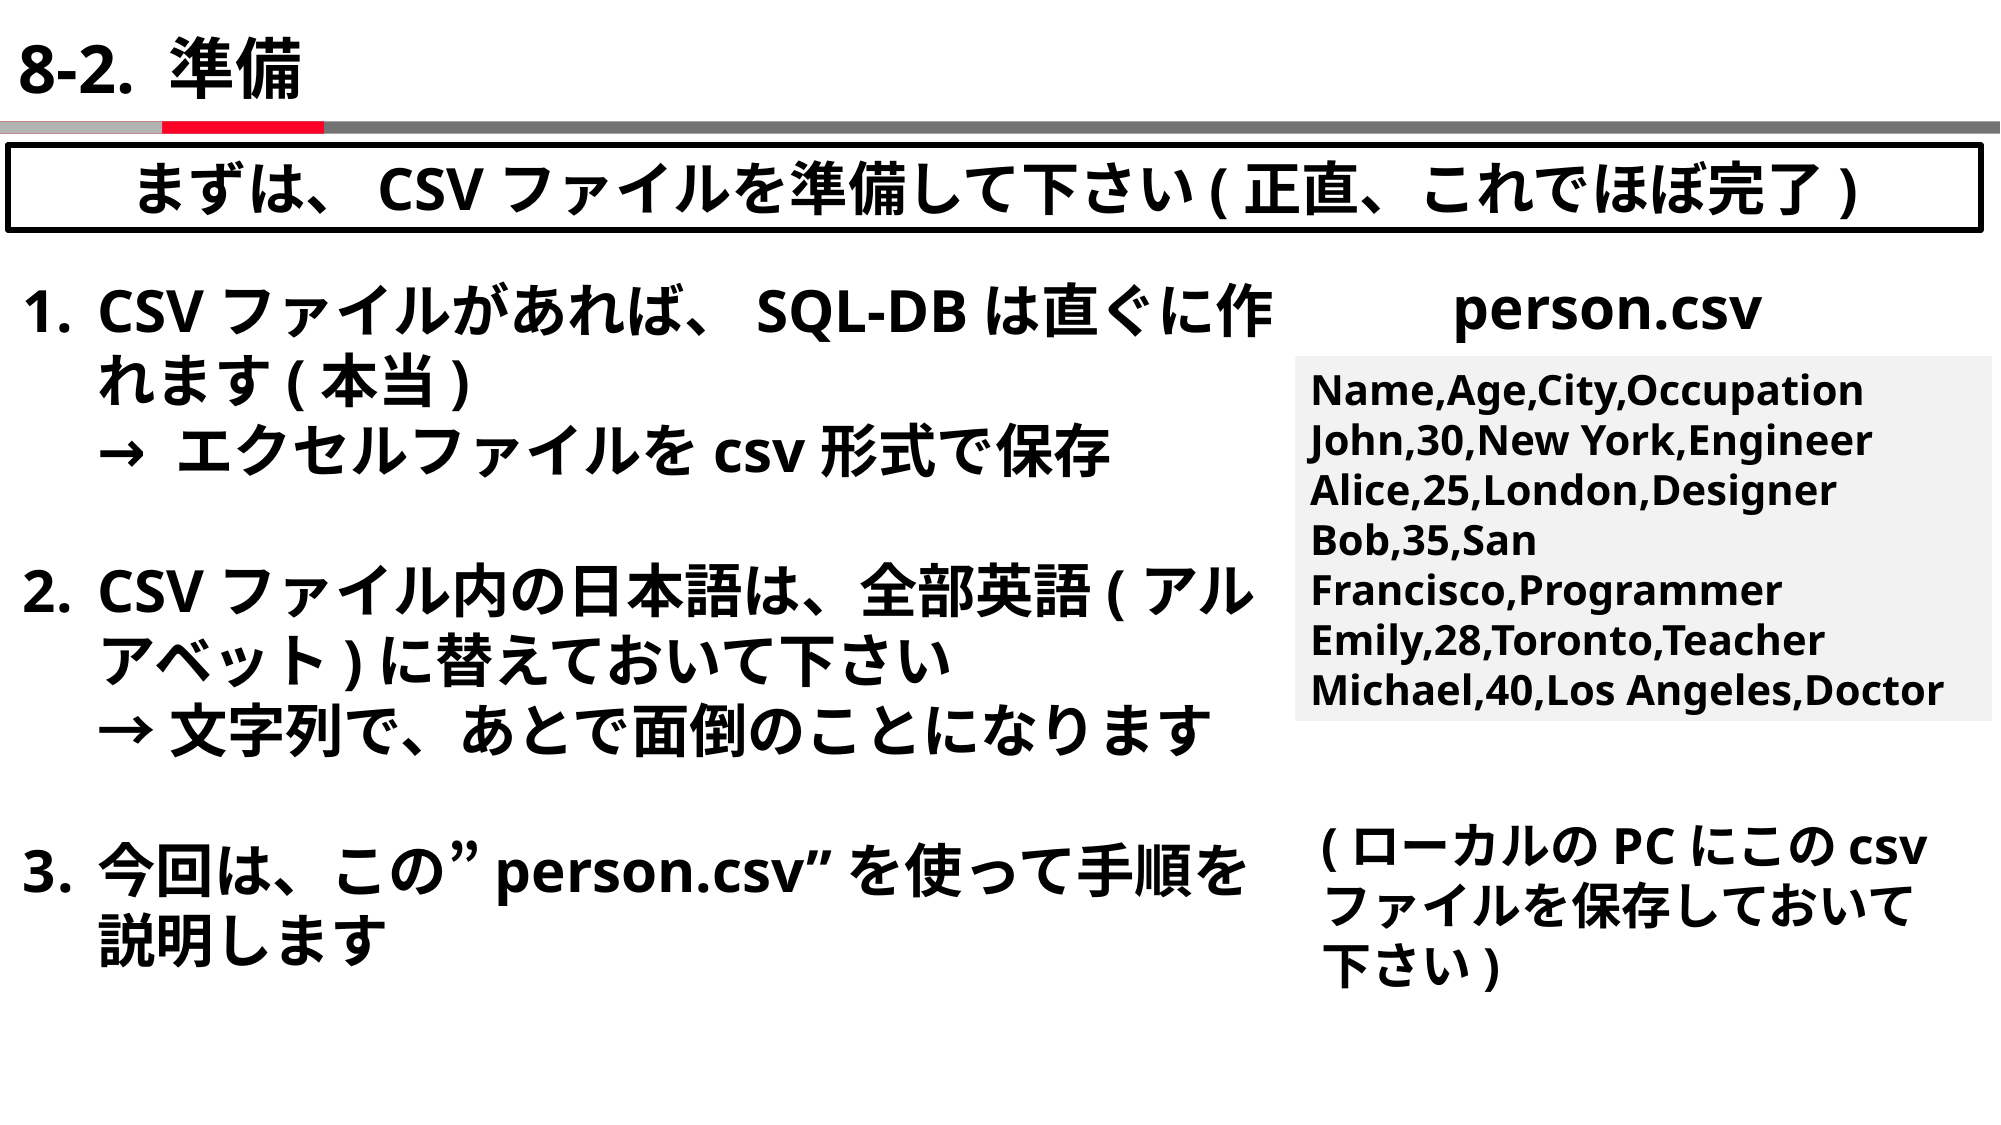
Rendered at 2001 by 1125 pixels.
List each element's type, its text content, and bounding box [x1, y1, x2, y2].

title 8-2. 準備 [3, 19, 337, 115]
text_box CSVファイルがあれば、SQL-DBは直ぐに作れます(本当) → エクセルファイルをcsv形式で保存 CSVファイル内の日本語は、全部英語(アルアベット)に替えておいて下さい → 文字列で、あとで面倒のことになります 今回は、この”person.csv”を使って手順を説明します [7, 267, 1296, 776]
text_box (ローカルのPCにこのcsvファイルを保存しておいて下さい) [1307, 807, 1981, 1003]
text_box person.csv [1438, 263, 1778, 349]
text_box まずは、CSVファイルを準備して下さい(正直、これでほぼ完了) [7, 145, 1981, 230]
text_box Name,Age,City,Occupation John,30,New York,Engineer Alice,25,London,Designer Bob,35,San Francisco,Programmer Emily,28,Toronto,Teacher Michael,40,Los Angeles,Doctor [1295, 356, 1993, 721]
